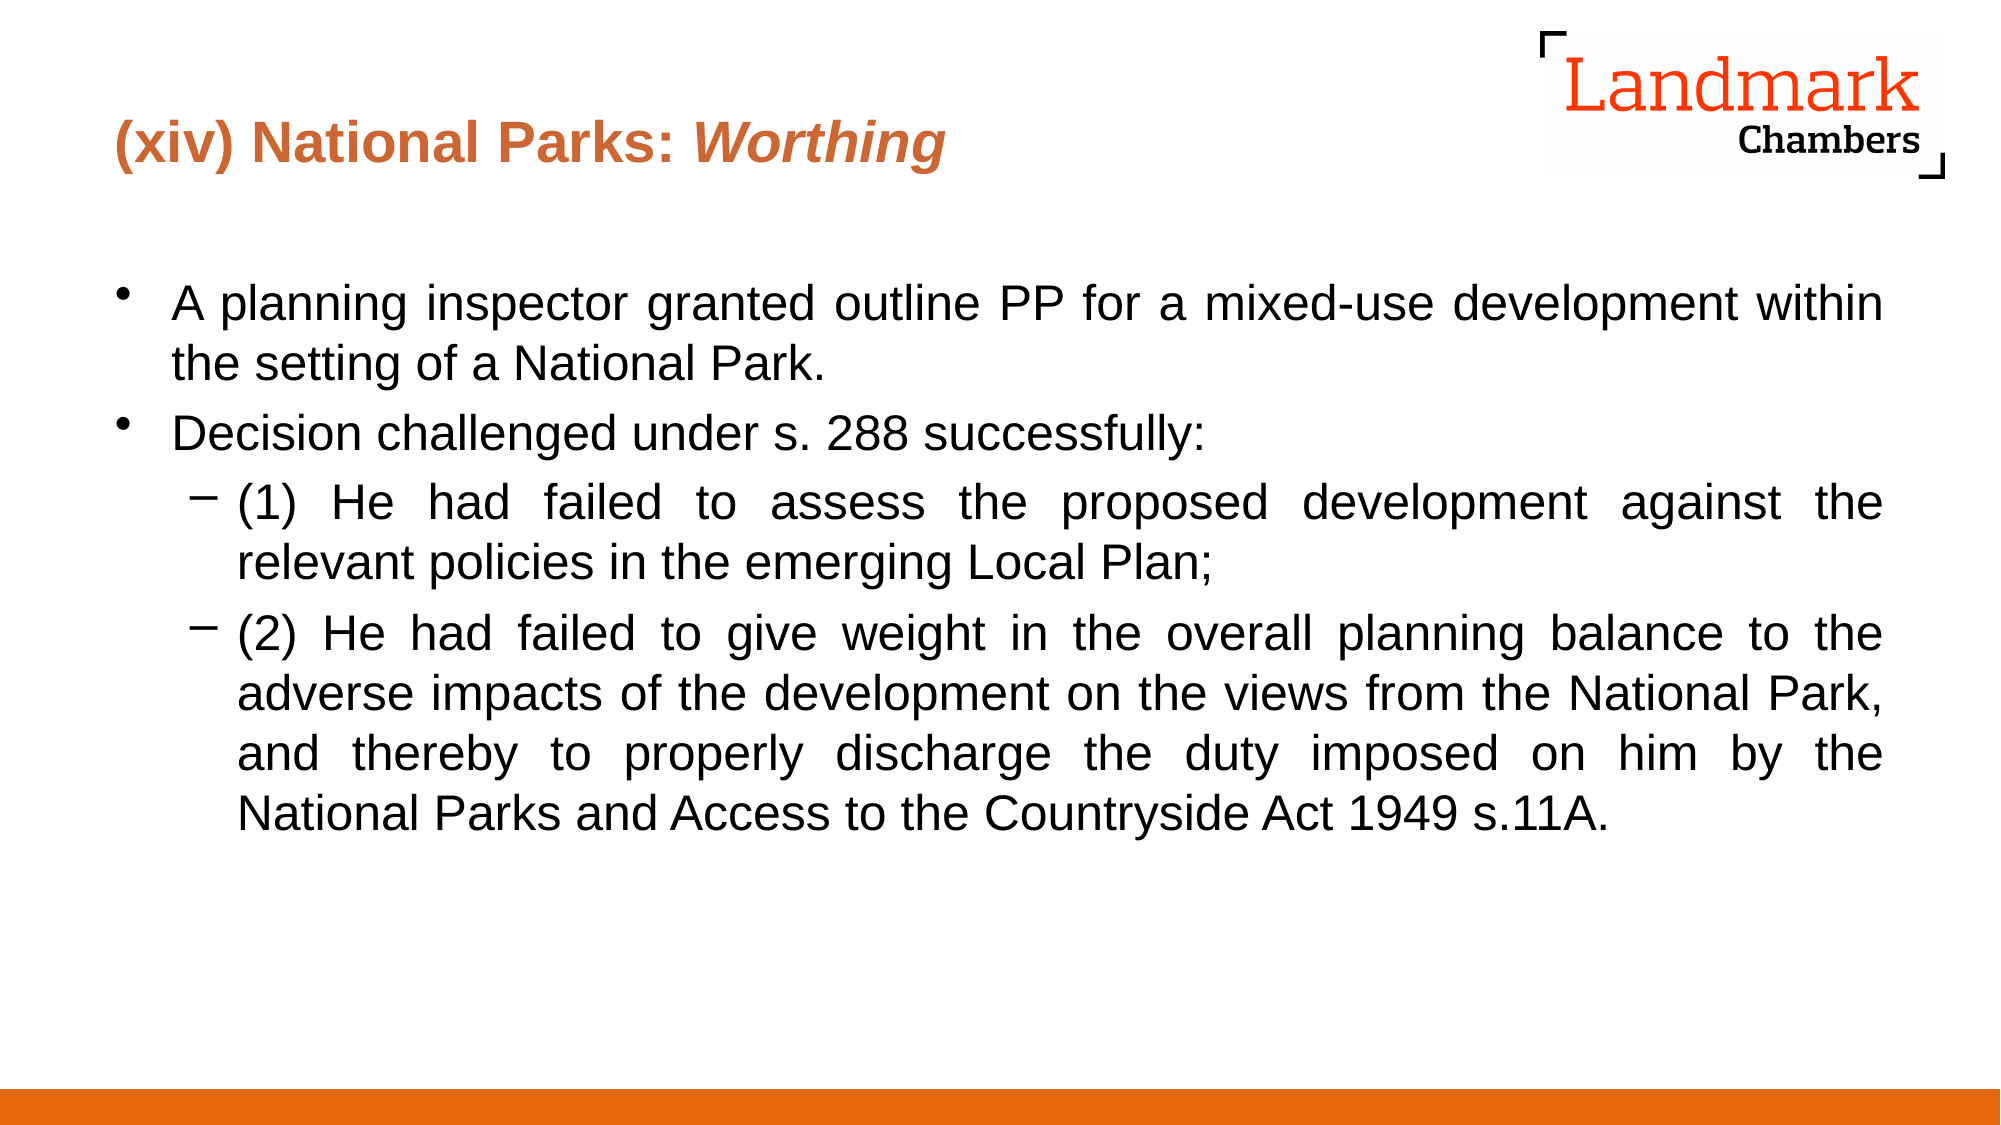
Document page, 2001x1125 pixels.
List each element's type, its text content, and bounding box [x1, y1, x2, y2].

list A planning inspector granted outline PP for a mixed-use development within the setting of a National Park. Decision challenged under s. 288 successfully: (1) He had failed to assess the proposed development against the relevant policies in the emerging Local Plan; (2) He had failed to give weight in the overall planning balance to the adverse impacts of the development on the views from the National Park, and thereby to properly discharge the duty imposed on him by the National Parks and Access to the Countryside Act 1949 s.11A. [99, 262, 1900, 1005]
title (xiv) National Parks: Worthing [99, 45, 1900, 233]
picture [1540, 31, 1945, 179]
